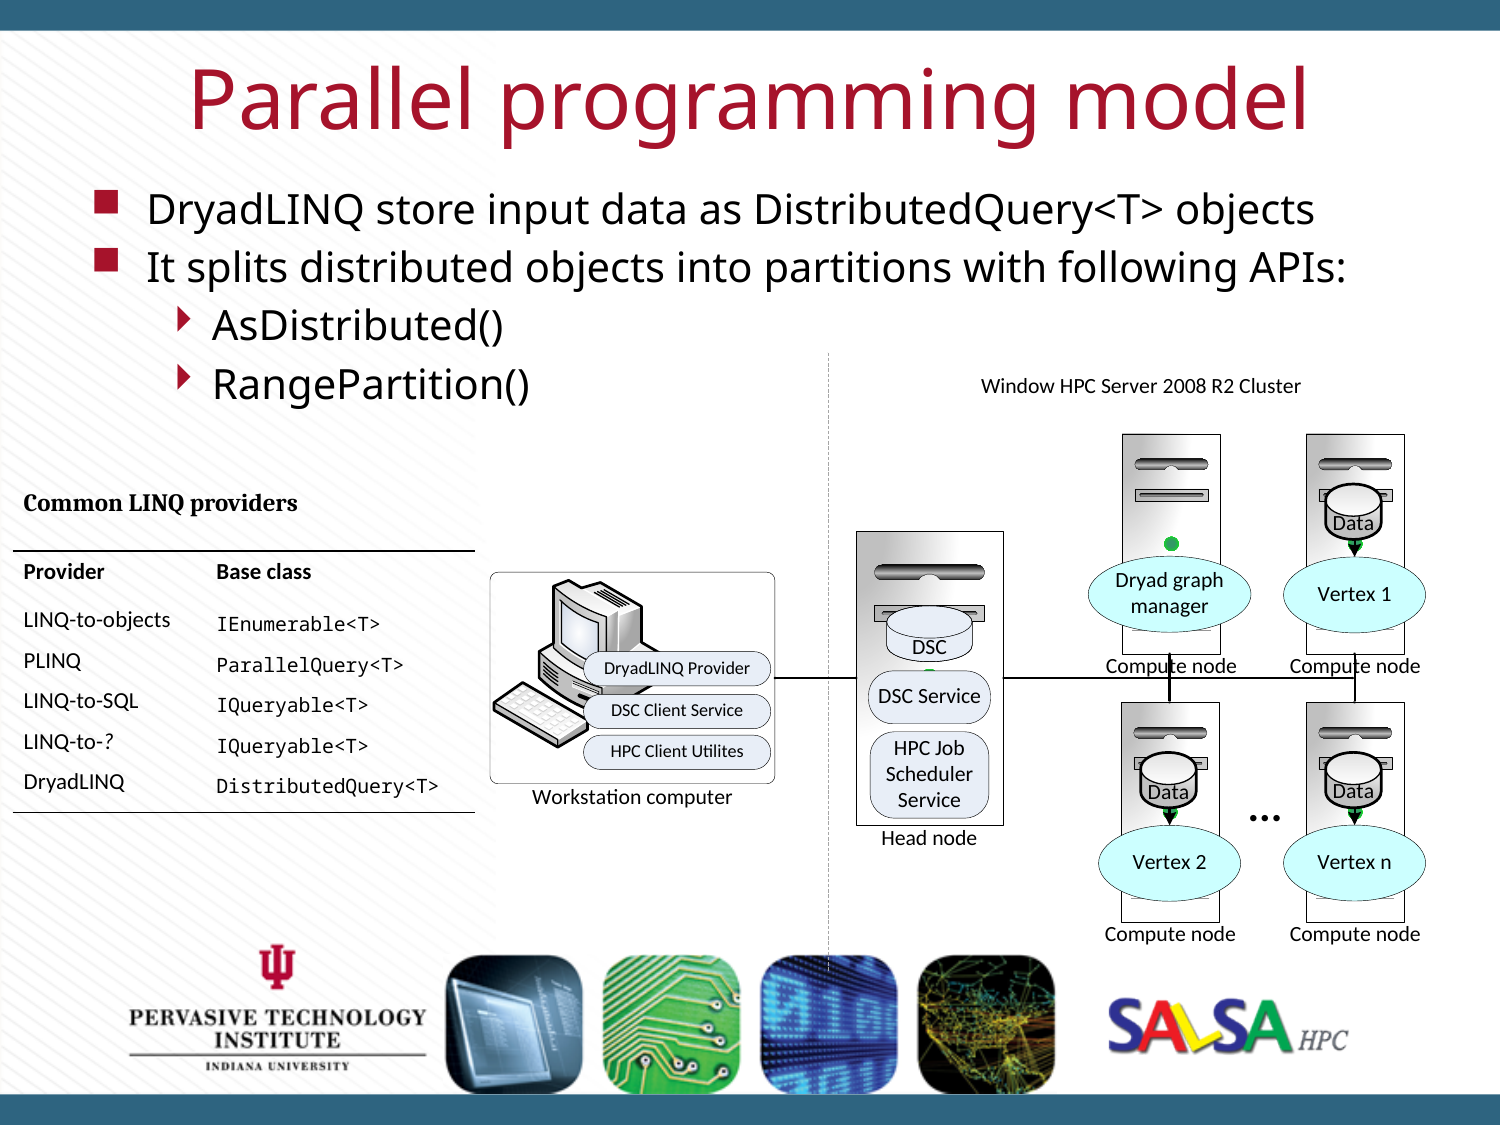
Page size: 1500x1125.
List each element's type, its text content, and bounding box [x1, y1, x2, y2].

table_header Common LINQ providers [13, 475, 475, 550]
table_cell DryadLINQ [13, 772, 205, 812]
table_cell DistributedQuery<T> [205, 772, 475, 812]
picture [0, 31, 1057, 1094]
table_cell IQueryable<T> [205, 690, 475, 731]
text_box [487, 349, 1429, 974]
list DryadLINQ store input data as DistributedQuery<T> objects It splits distributed objects into partitions with following APIs: AsDistributed() RangePartition() [75, 174, 1425, 963]
table_cell LINQ-to-? [13, 731, 205, 772]
table_cell Base class [205, 552, 475, 609]
title Parallel programming model [75, 30, 1425, 163]
table_cell IQueryable<T> [205, 731, 475, 772]
table_cell IEnumerable<T> [205, 609, 475, 650]
table_cell PLINQ [13, 650, 205, 690]
table_cell ParallelQuery<T> [205, 650, 475, 690]
table_cell LINQ-to-objects [13, 609, 205, 650]
table_cell Provider [13, 552, 205, 609]
table_cell LINQ-to-SQL [13, 690, 205, 731]
picture [1087, 988, 1354, 1063]
